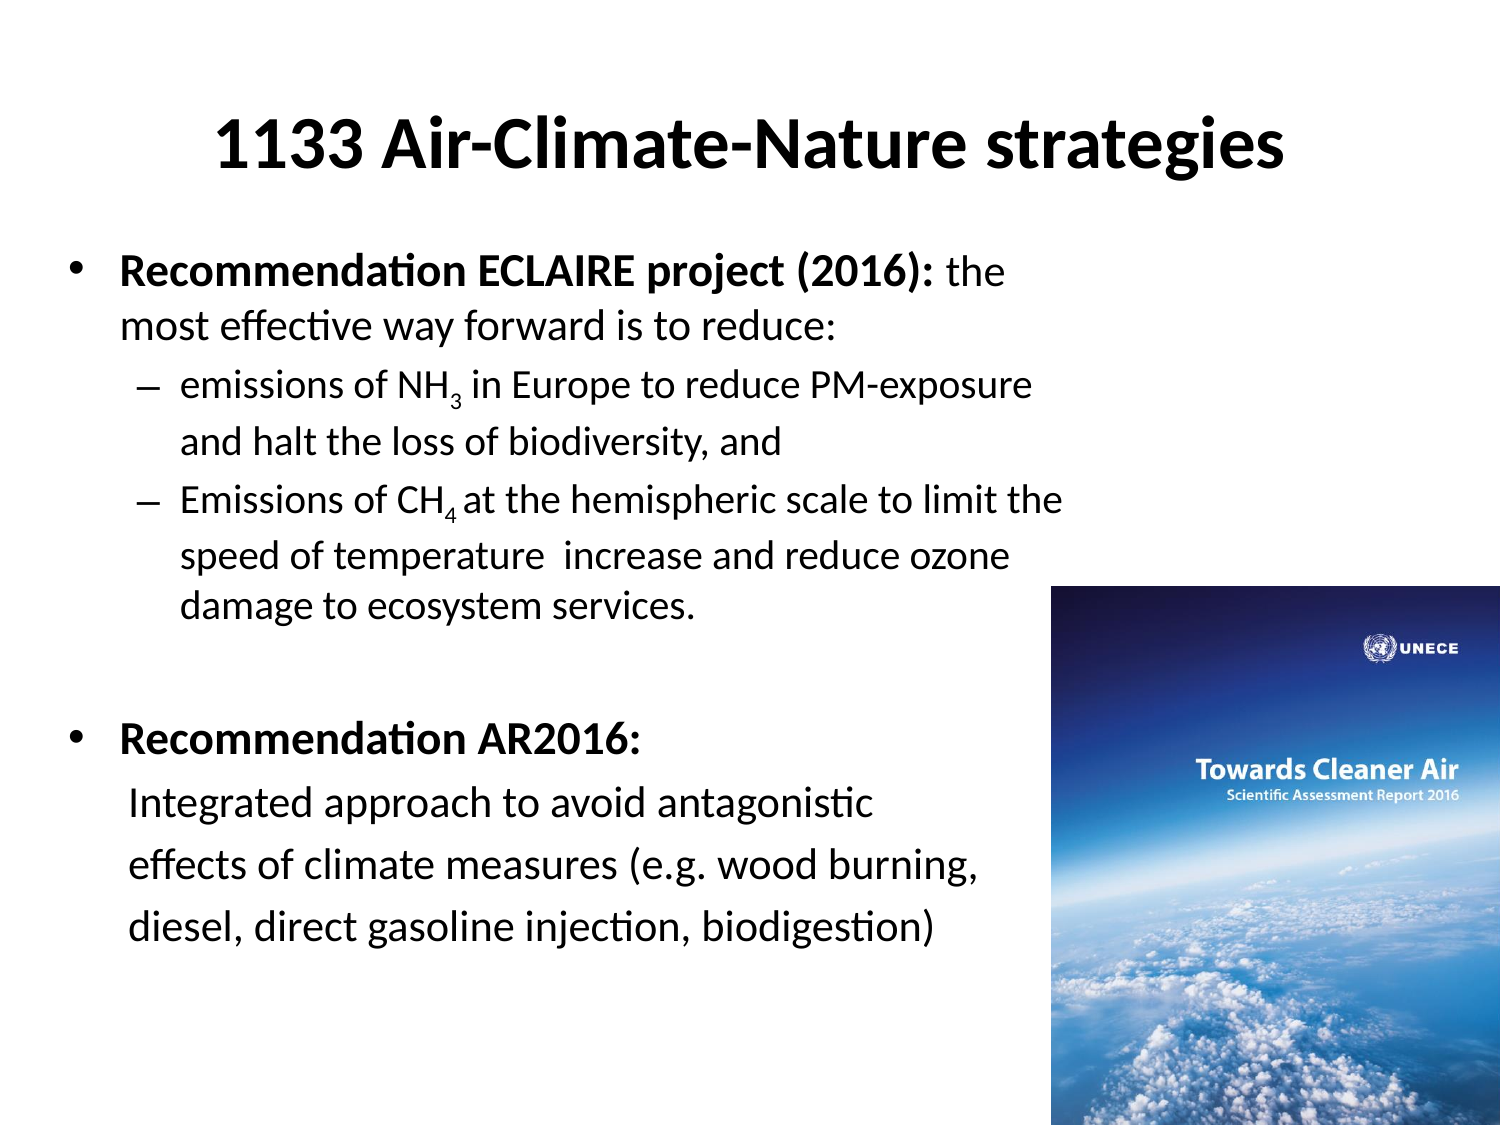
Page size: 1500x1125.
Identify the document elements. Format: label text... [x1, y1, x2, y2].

list Recommendation ECLAIRE project (2016): the most effective way forward is to reduce: emissions of NH3 in Europe to reduce PM-exposure and halt the loss of biodiversity, and Emissions of CH4 at the hemispheric scale to limit the speed of temperature increase and reduce ozone damage to ecosystem services. Recommendation AR2016: Integrated approach to avoid antagonistic effects of climate measures (e.g. wood burning, diesel, direct gasoline injection, biodigestion) [53, 231, 1093, 975]
picture [1051, 585, 1500, 1125]
title 1133 Air-Climate-Nature strategies [75, 45, 1425, 233]
